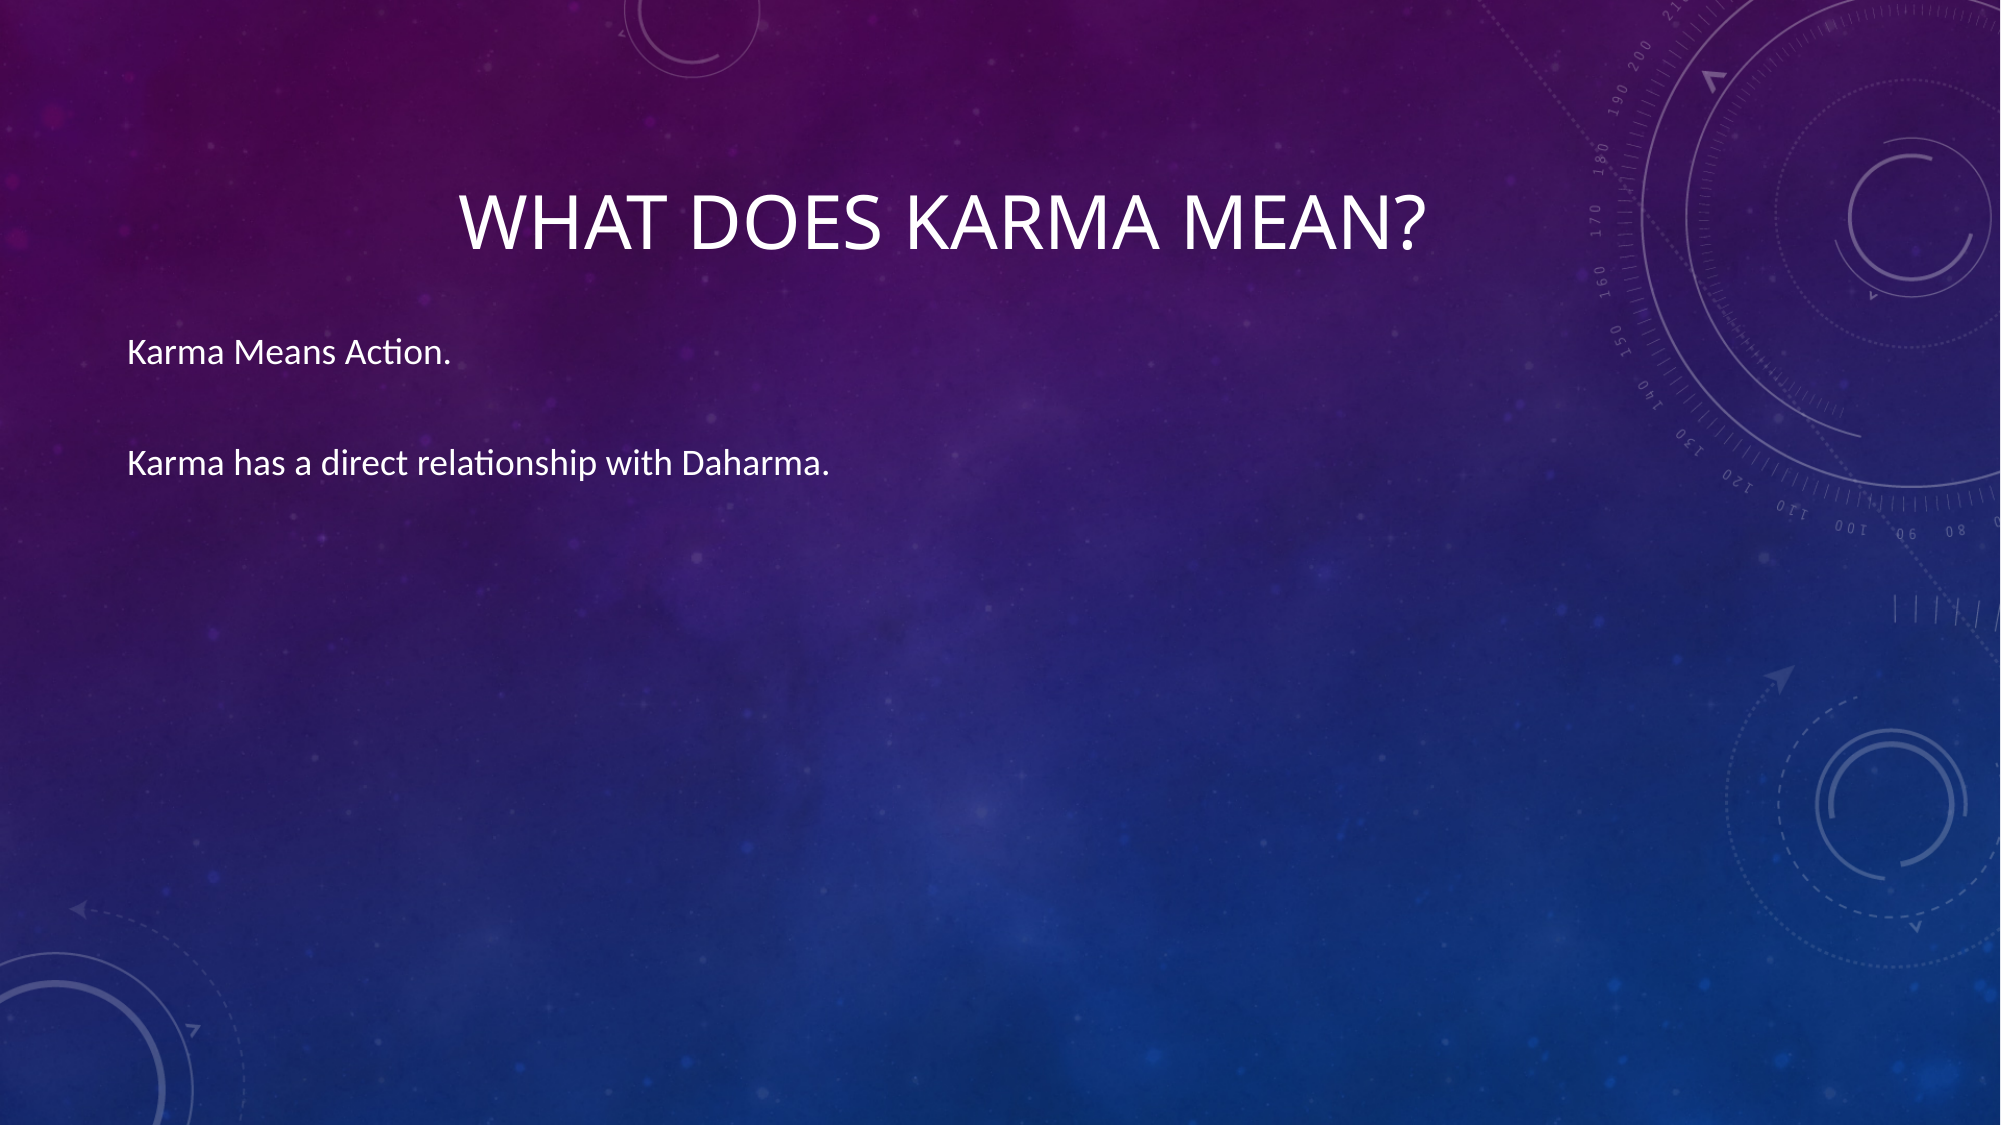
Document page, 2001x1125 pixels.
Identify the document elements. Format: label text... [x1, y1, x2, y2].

text_box Karma has a direct relationship with Daharma. [112, 430, 1093, 491]
text_box Karma Means Action. [112, 319, 1439, 380]
title What does karma Mean? [112, 99, 1775, 339]
picture [0, 0, 2001, 1125]
